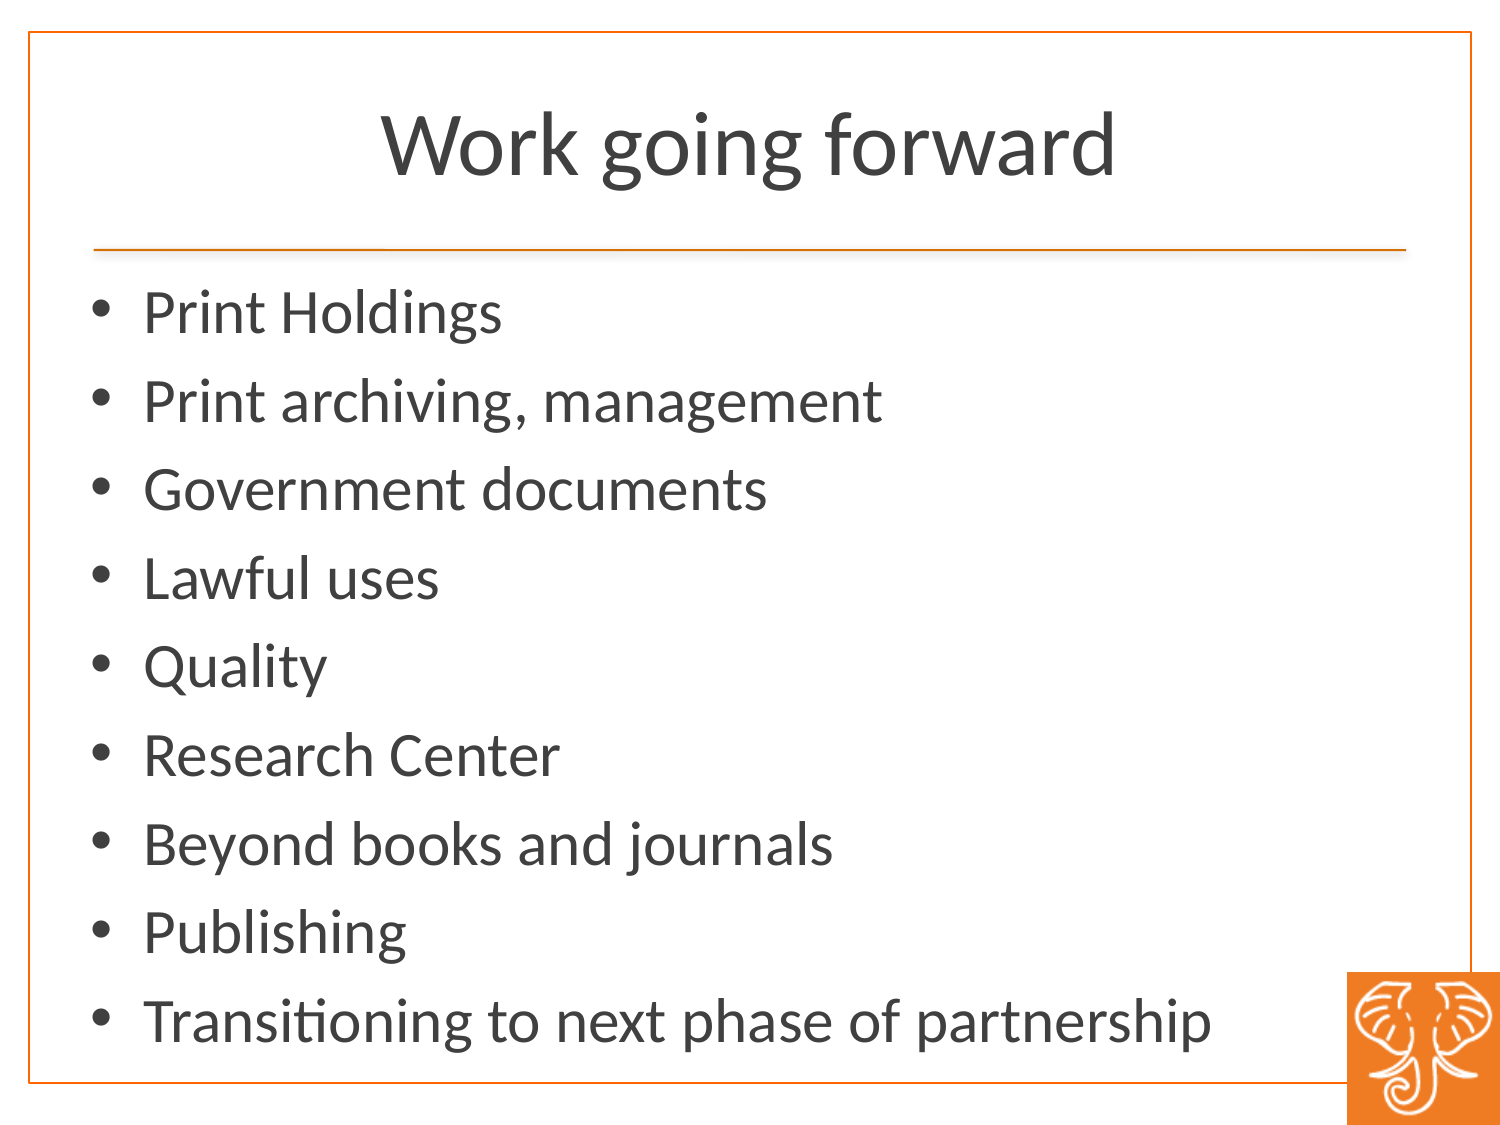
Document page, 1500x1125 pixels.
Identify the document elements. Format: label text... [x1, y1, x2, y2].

title Work going forward [75, 45, 1425, 233]
picture [1347, 972, 1500, 1125]
list Print Holdings Print archiving, management Government documents Lawful uses Quality Research Center Beyond books and journals Publishing Transitioning to next phase of partnership [75, 262, 1425, 1066]
